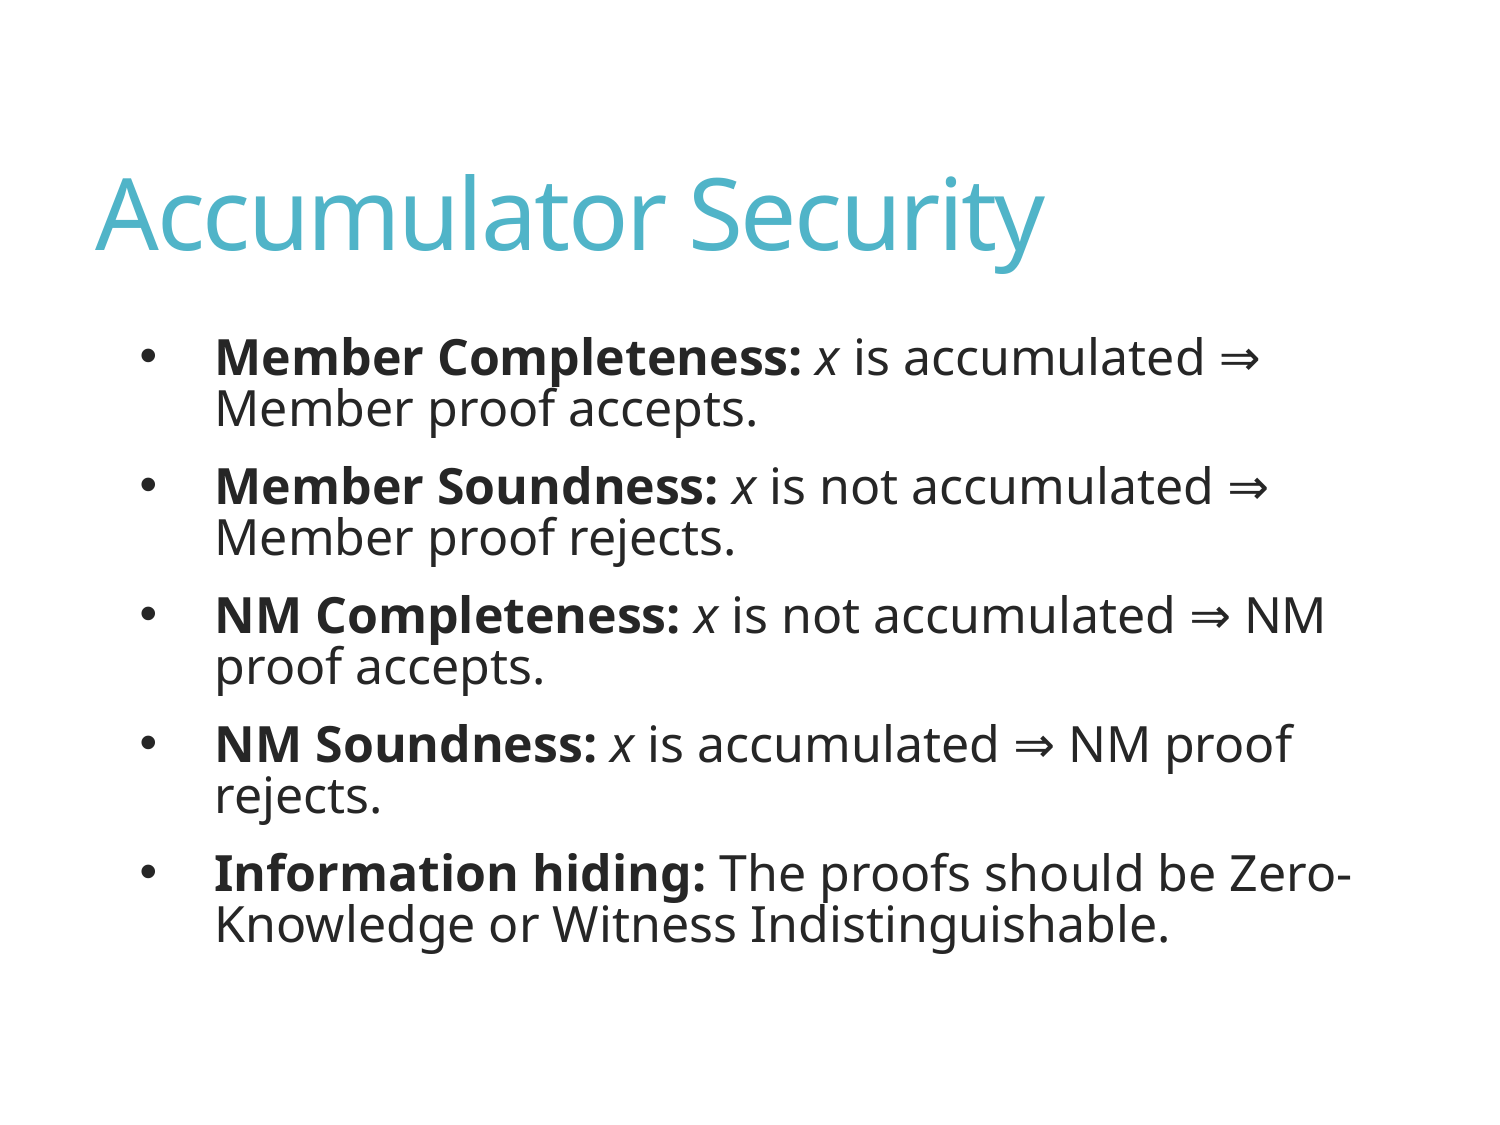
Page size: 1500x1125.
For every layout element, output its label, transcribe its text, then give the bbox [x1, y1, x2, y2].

list Member Completeness: x is accumulated ⇒ Member proof accepts. Member Soundness: x is not accumulated ⇒ Member proof rejects. NM Completeness: x is not accumulated ⇒ NM proof accepts. NM Soundness: x is accumulated ⇒ NM proof rejects. Information hiding: The proofs should be Zero-Knowledge or Witness Indistinguishable. [83, 326, 1407, 945]
title Accumulator Security [80, 81, 1407, 354]
